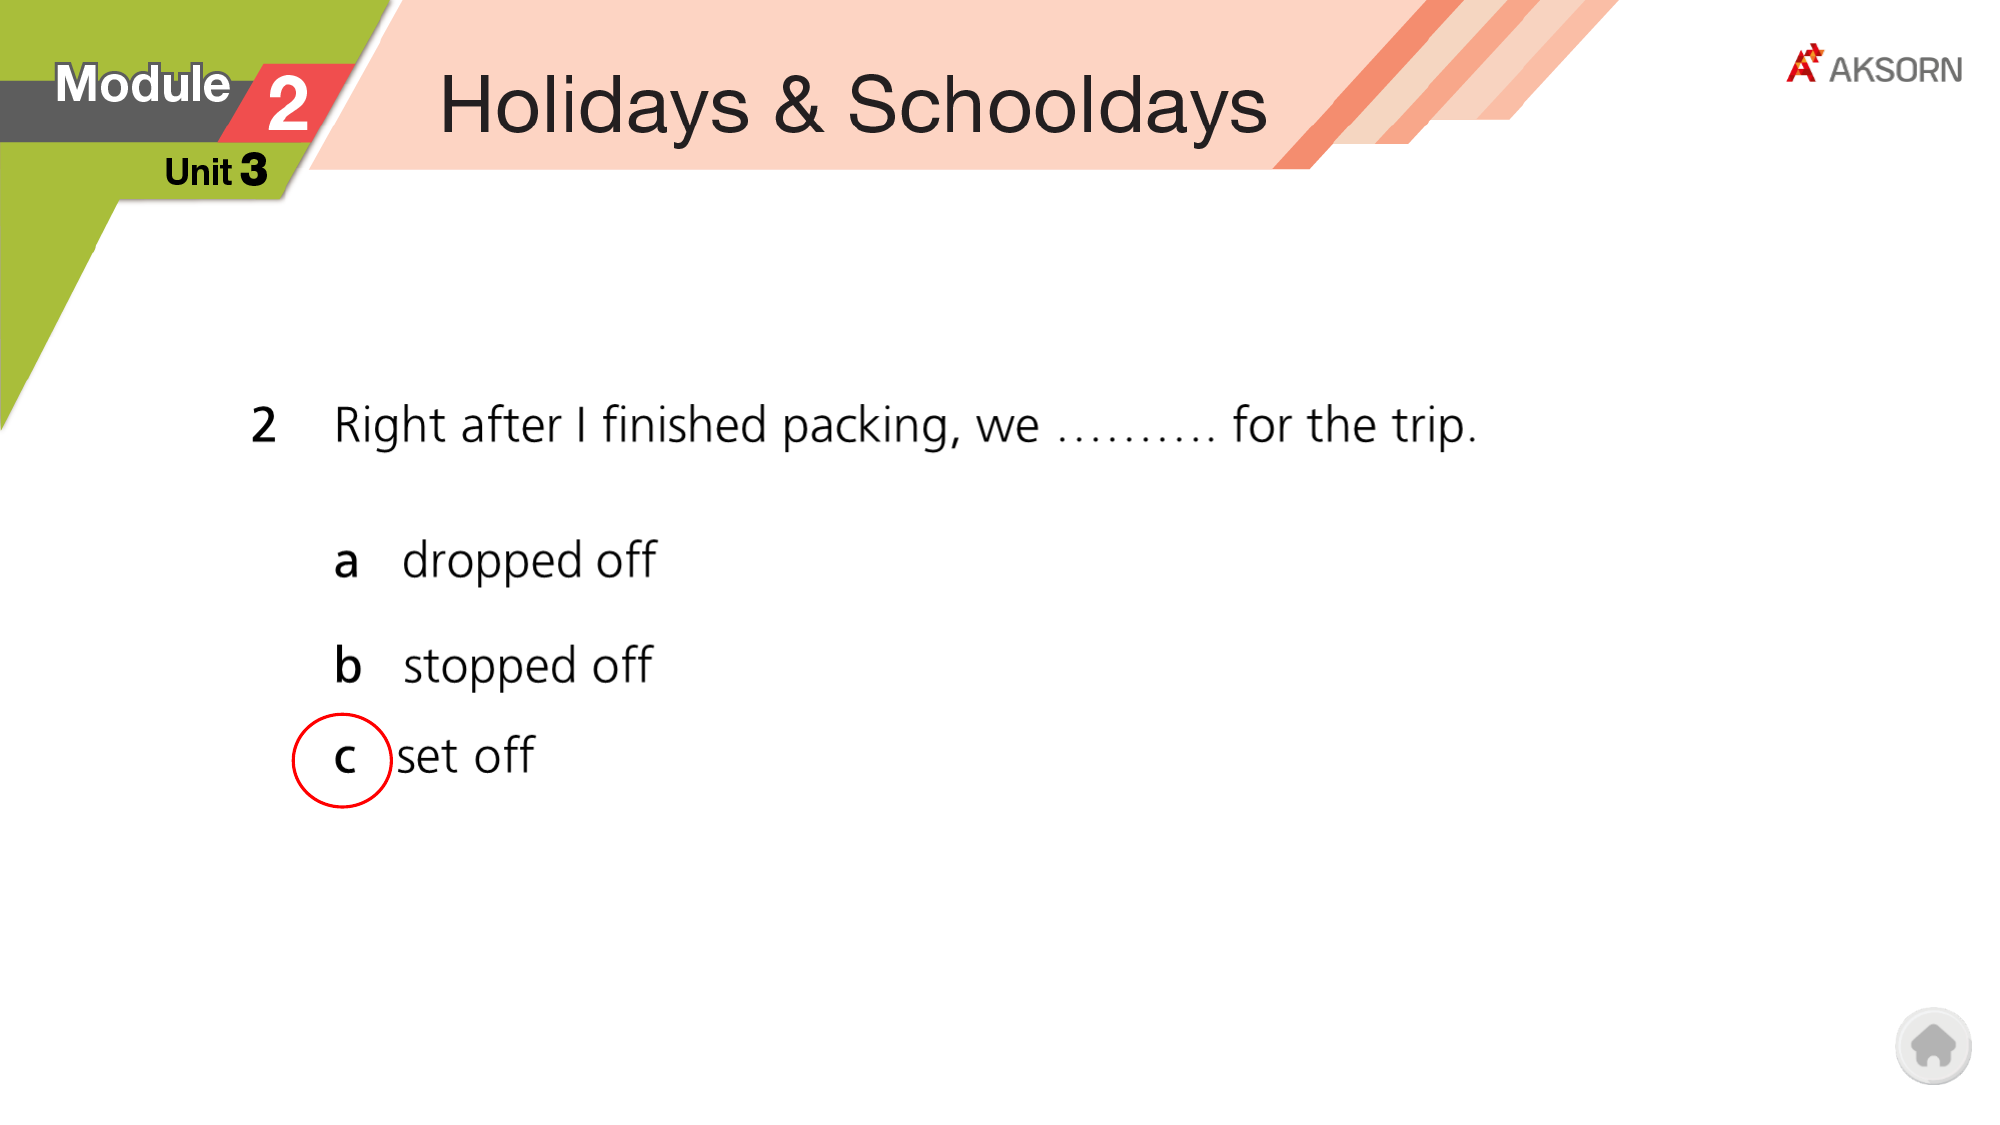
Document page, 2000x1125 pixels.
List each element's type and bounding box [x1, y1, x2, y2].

picture [0, 0, 2000, 816]
picture [1895, 1007, 1972, 1085]
